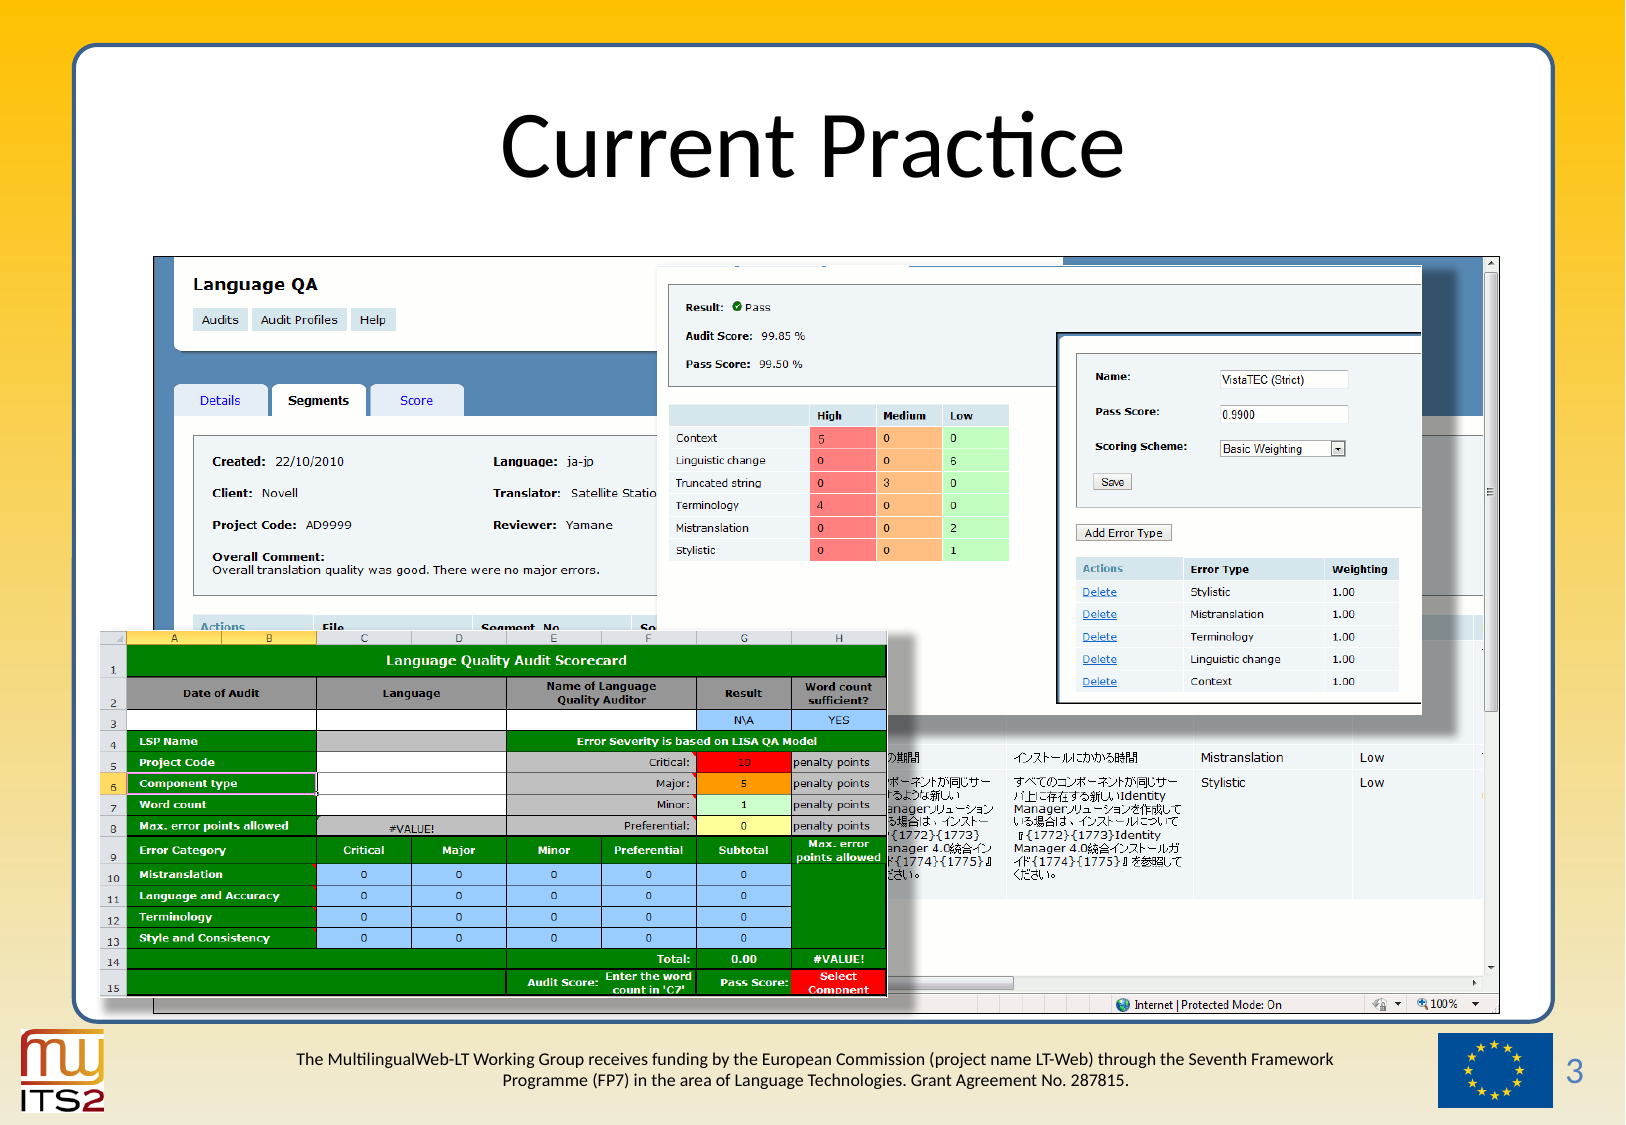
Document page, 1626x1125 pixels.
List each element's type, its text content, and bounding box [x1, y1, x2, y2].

picture [1438, 1033, 1553, 1108]
slide_number 3 [1561, 1044, 1625, 1105]
title Current Practice [76, 45, 1552, 233]
picture [21, 1029, 104, 1113]
picture [99, 256, 1501, 1014]
